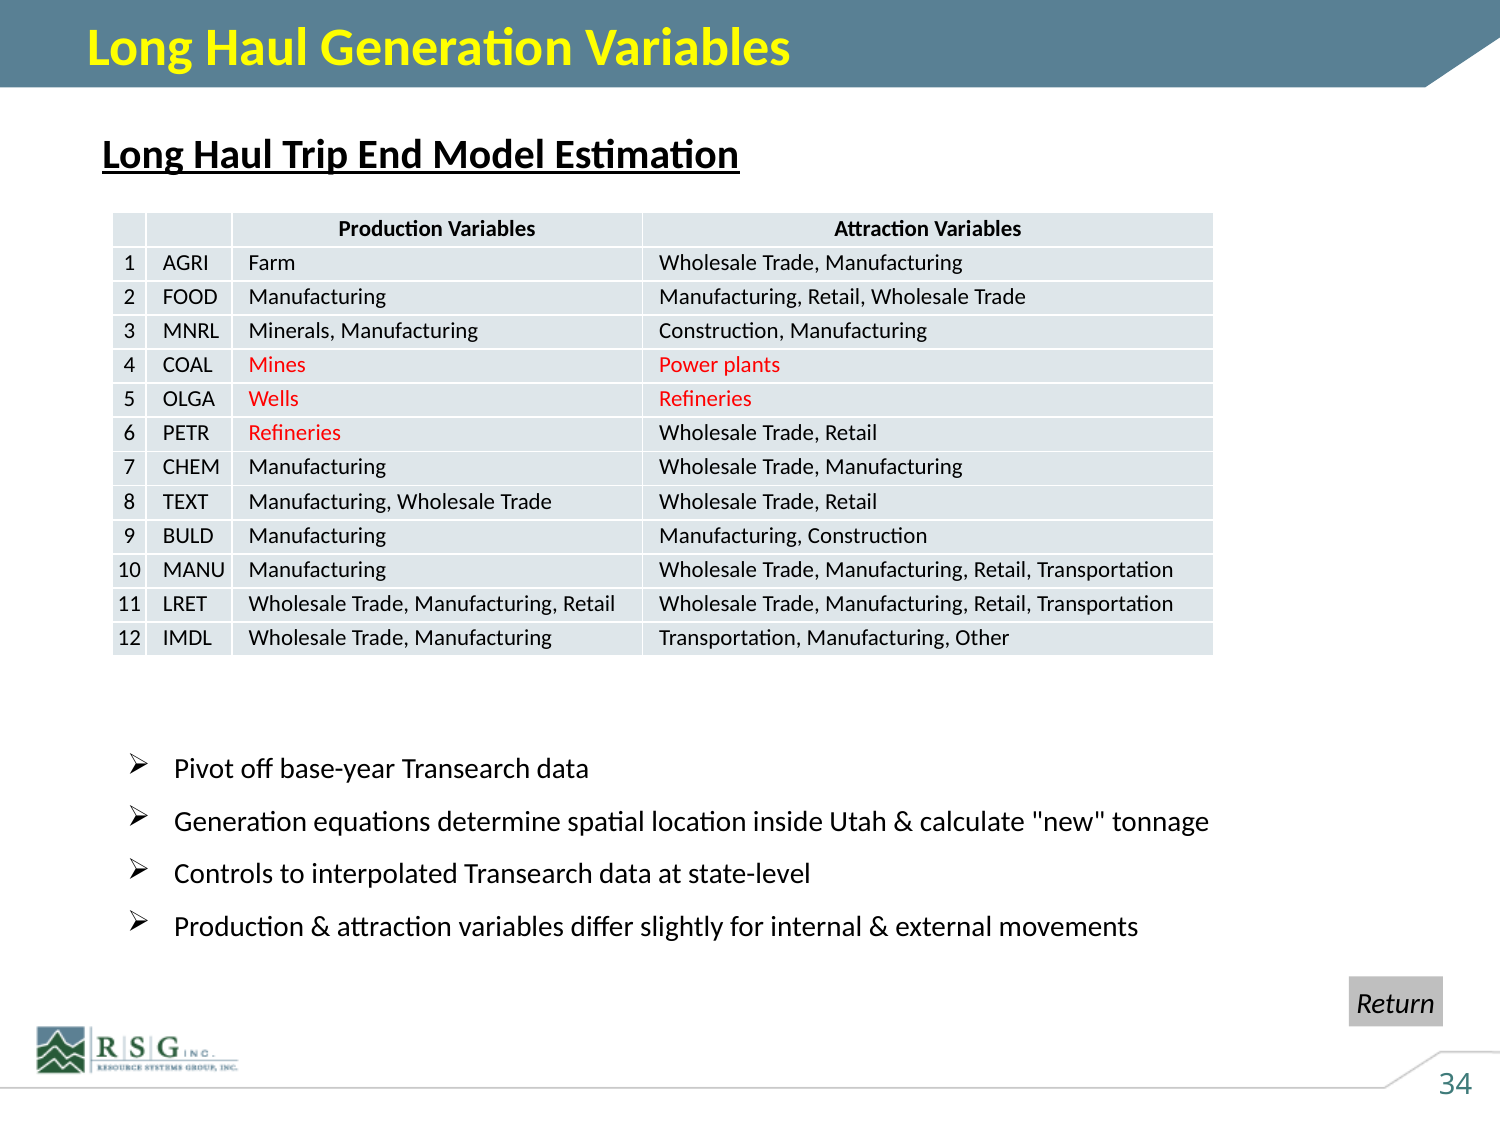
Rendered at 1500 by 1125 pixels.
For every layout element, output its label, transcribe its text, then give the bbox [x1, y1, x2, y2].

table_cell Construction, Manufacturing [643, 316, 1213, 348]
title Long Haul Generation Variables [87, 0, 1438, 88]
table_cell 4 [113, 350, 145, 382]
table_cell Refineries [233, 418, 642, 451]
table_cell Power plants [643, 350, 1213, 382]
slide_number 34 [1359, 1037, 1473, 1113]
table_cell Manufacturing, Construction [643, 521, 1213, 553]
table_cell CHEM [147, 452, 231, 485]
table_cell Manufacturing, Retail, Wholesale Trade [643, 282, 1213, 314]
picture [0, 39, 1500, 1125]
text_box Long Haul Trip End Model Estimation [87, 119, 1338, 185]
table_cell 7 [113, 452, 145, 485]
table_cell MNRL [147, 316, 231, 348]
table_cell Manufacturing [233, 521, 642, 553]
table_cell Wholesale Trade, Manufacturing [643, 452, 1213, 485]
text_box Return [1348, 976, 1443, 1027]
table_cell 8 [113, 486, 145, 519]
table_cell 2 [113, 282, 145, 314]
table_cell COAL [147, 350, 231, 382]
table_cell 12 [113, 623, 145, 655]
table_cell 9 [113, 521, 145, 553]
table_cell LRET [147, 589, 231, 621]
table_cell Manufacturing [233, 282, 642, 314]
table_cell Wholesale Trade, Manufacturing [233, 623, 642, 655]
table_cell OLGA [147, 384, 231, 416]
table_header Production Variables [233, 213, 642, 246]
table_cell Wholesale Trade, Retail [643, 486, 1213, 519]
table_cell MANU [147, 555, 231, 587]
table_header [147, 213, 231, 246]
table_header [113, 213, 145, 246]
table_cell Wells [233, 384, 642, 416]
table_cell Wholesale Trade, Manufacturing, Retail [233, 589, 642, 621]
table_cell Minerals, Manufacturing [233, 316, 642, 348]
table_cell Farm [233, 248, 642, 280]
table_cell TEXT [147, 486, 231, 519]
table_cell Mines [233, 350, 642, 382]
table_cell 10 [113, 555, 145, 587]
text_box Pivot off base-year Transearch data Generation equations determine spatial location inside Utah & calculate "new" tonnage Controls to interpolated Transearch data at state-level Production & attraction variables differ slightly for internal & external movements [112, 724, 1257, 950]
table_cell Manufacturing [233, 452, 642, 485]
table_cell Wholesale Trade, Manufacturing, Retail, Transportation [643, 589, 1213, 621]
table_cell Wholesale Trade, Manufacturing, Retail, Transportation [643, 555, 1213, 587]
table_cell 1 [113, 248, 145, 280]
table_cell 6 [113, 418, 145, 451]
table_cell 11 [113, 589, 145, 621]
table_cell FOOD [147, 282, 231, 314]
table_cell PETR [147, 418, 231, 451]
table_cell IMDL [147, 623, 231, 655]
table_cell Refineries [643, 384, 1213, 416]
table_cell AGRI [147, 248, 231, 280]
table_cell Wholesale Trade, Manufacturing [643, 248, 1213, 280]
table_cell Wholesale Trade, Retail [643, 418, 1213, 451]
table_cell BULD [147, 521, 231, 553]
table_cell Manufacturing, Wholesale Trade [233, 486, 642, 519]
table_cell Manufacturing [233, 555, 642, 587]
table_cell 3 [113, 316, 145, 348]
table_cell Transportation, Manufacturing, Other [643, 623, 1213, 655]
table_header Attraction Variables [643, 213, 1213, 246]
table_cell 5 [113, 384, 145, 416]
